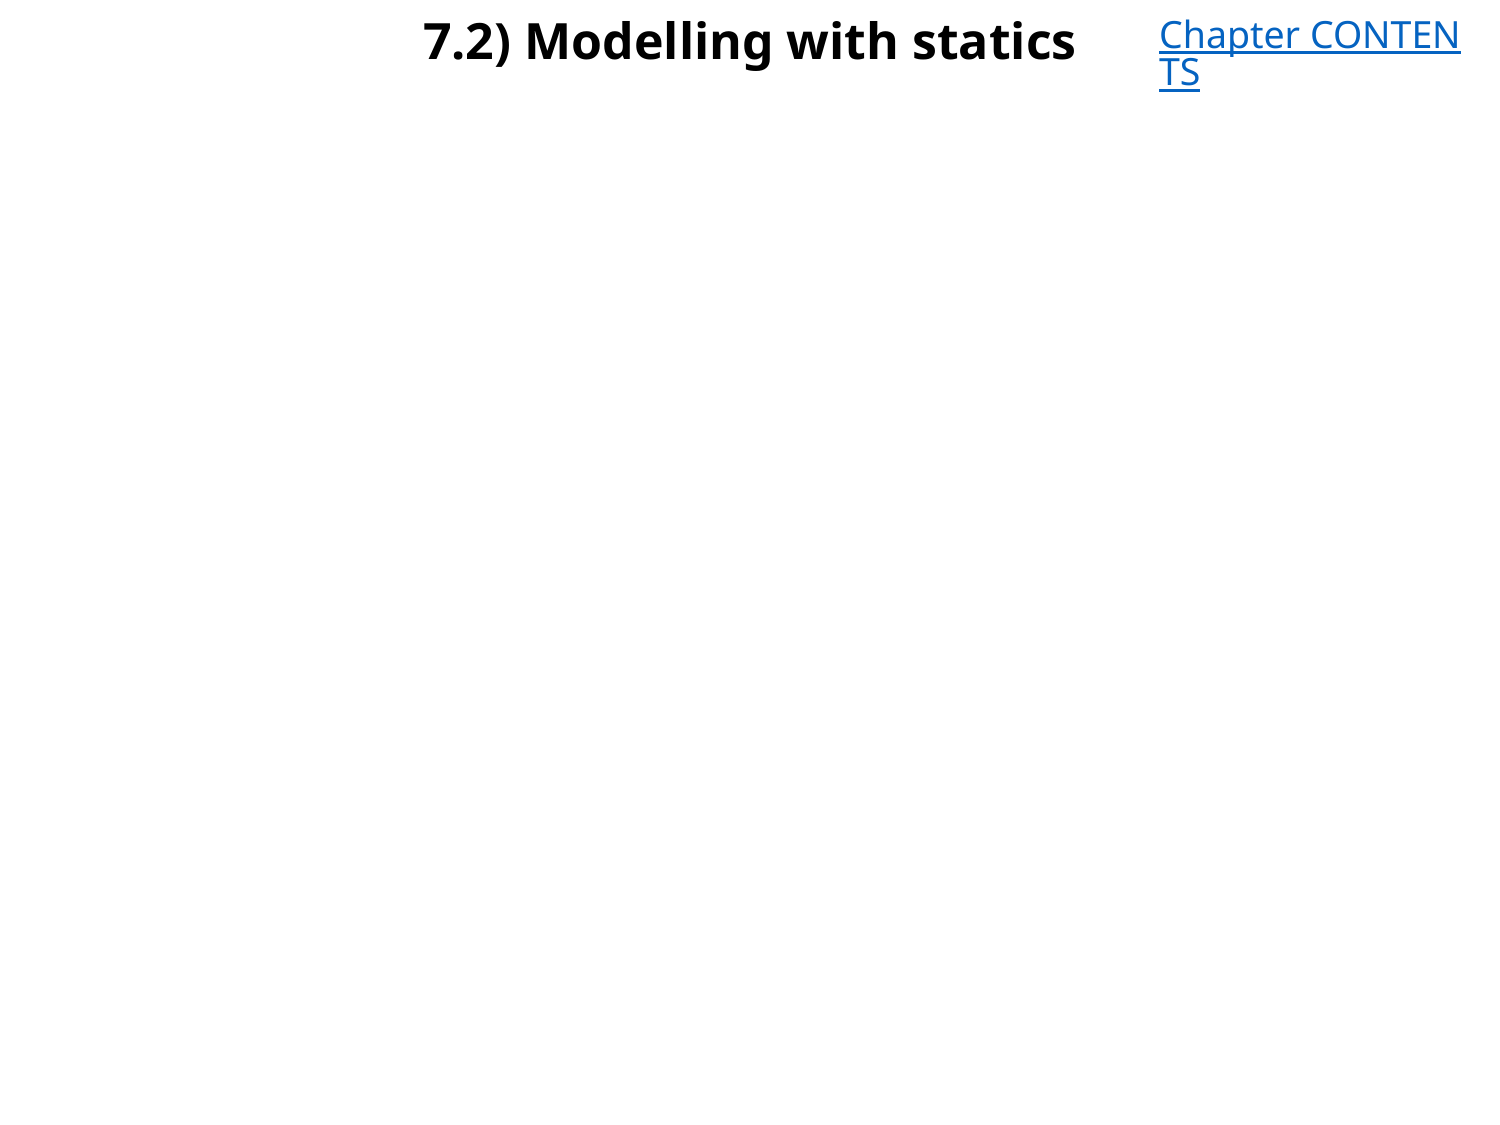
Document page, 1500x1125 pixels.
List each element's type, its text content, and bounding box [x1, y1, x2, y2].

title 7.2) Modelling with statics [0, 0, 1500, 87]
text_box Chapter CONTENTS [1144, 3, 1491, 70]
